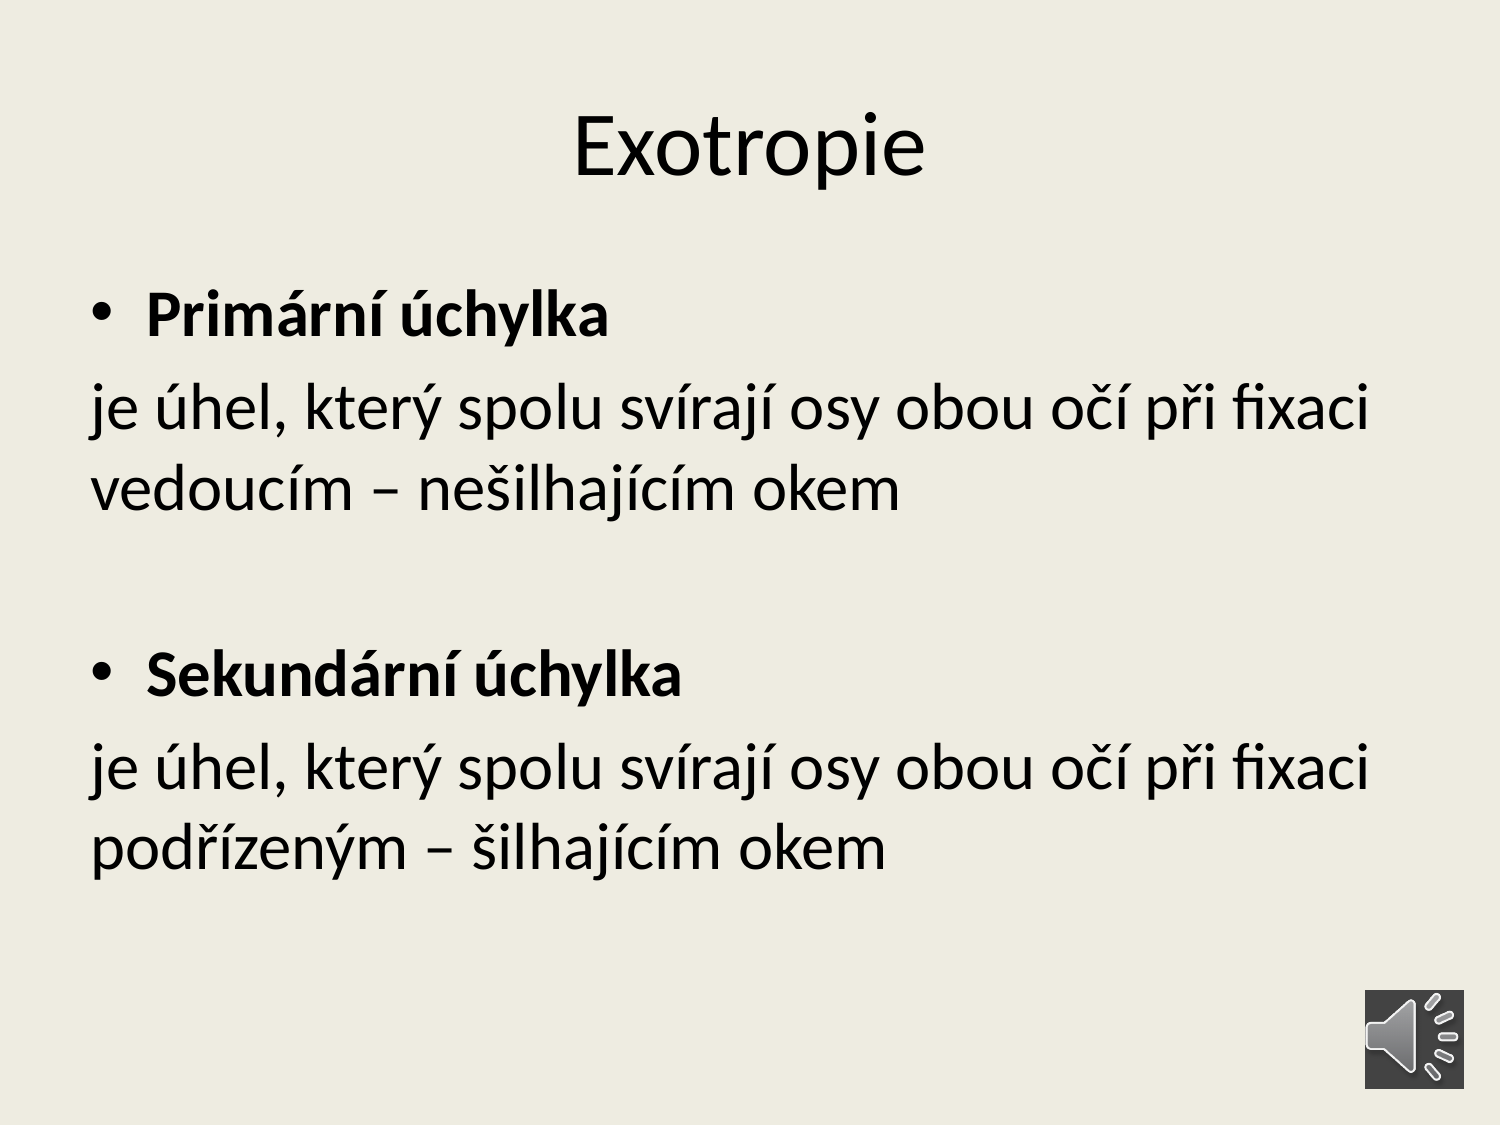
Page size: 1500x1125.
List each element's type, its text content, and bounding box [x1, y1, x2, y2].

title Exotropie [75, 45, 1425, 233]
picture [1364, 989, 1465, 1090]
list Primární úchylka je úhel, který spolu svírají osy obou očí při fixaci vedoucím – nešilhajícím okem Sekundární úchylka je úhel, který spolu svírají osy obou očí při fixaci podřízeným – šilhajícím okem [75, 262, 1425, 1005]
